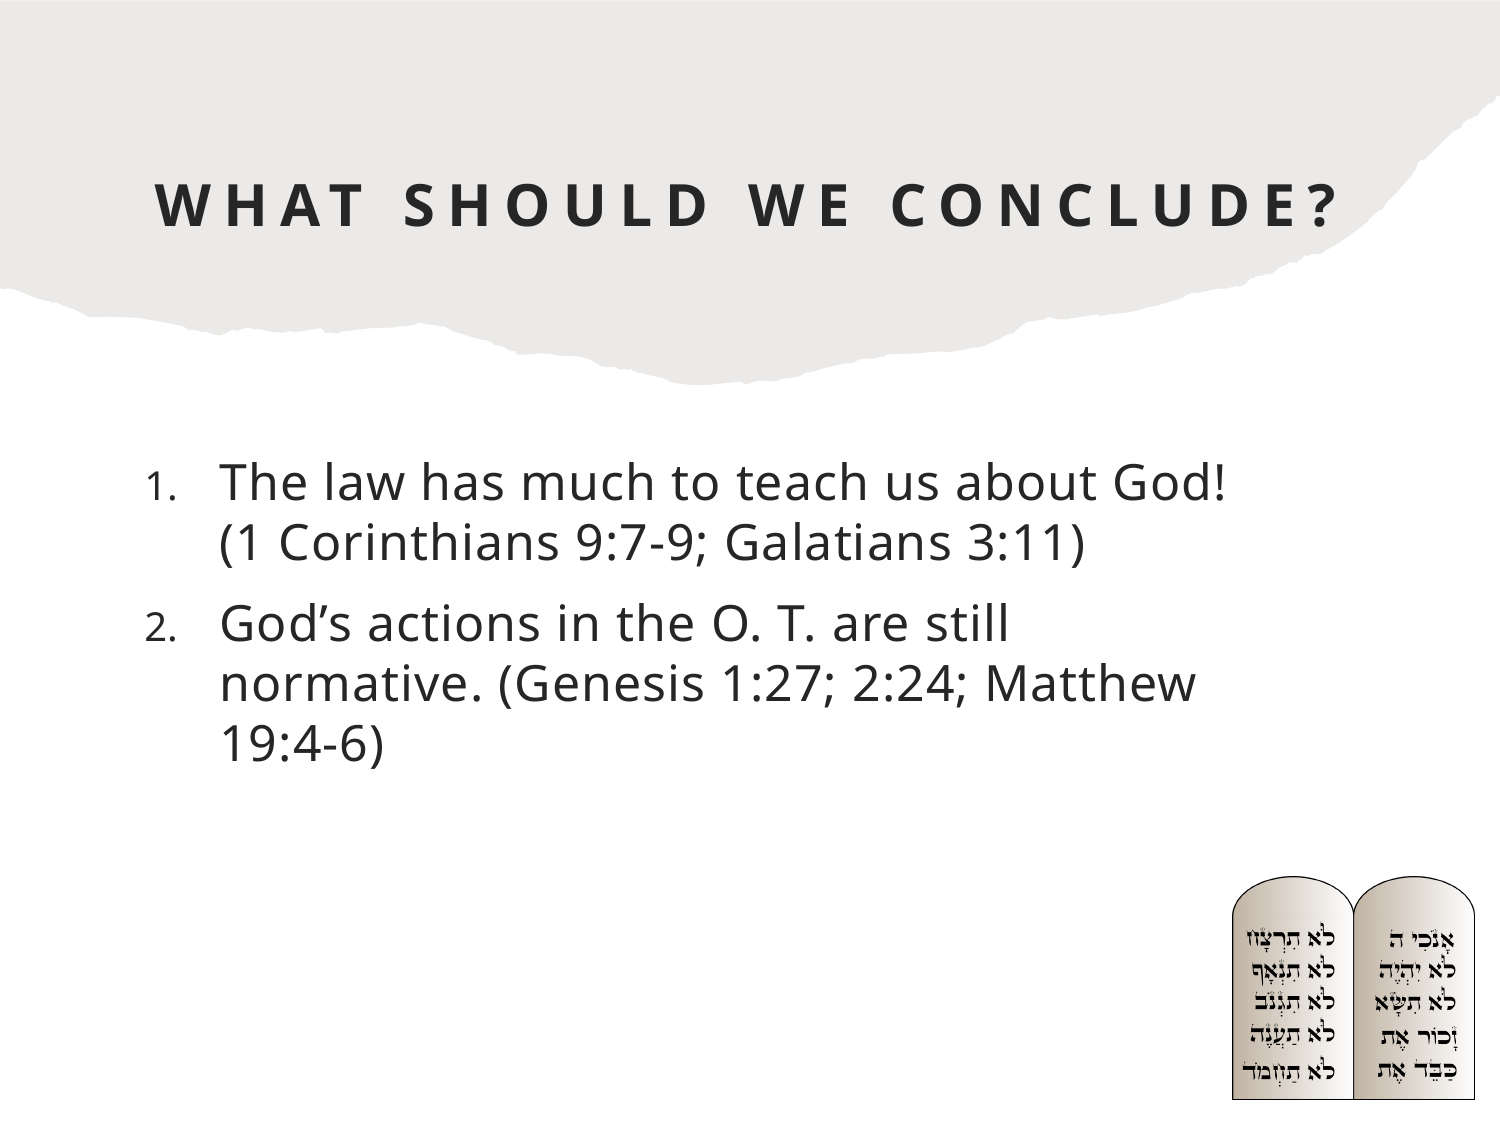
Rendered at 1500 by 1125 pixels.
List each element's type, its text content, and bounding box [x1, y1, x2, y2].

text_box [0, 98, 1500, 1125]
title What Should we Conclude? [129, 99, 1362, 300]
text_box [0, 0, 1500, 365]
list The law has much to teach us about God! (1 Corinthians 9:7-9; Galatians 3:11) God’s actions in the O. T. are still normative. (Genesis 1:27; 2:24; Matthew 19:4-6) [129, 365, 1285, 1100]
picture [1232, 876, 1475, 1100]
